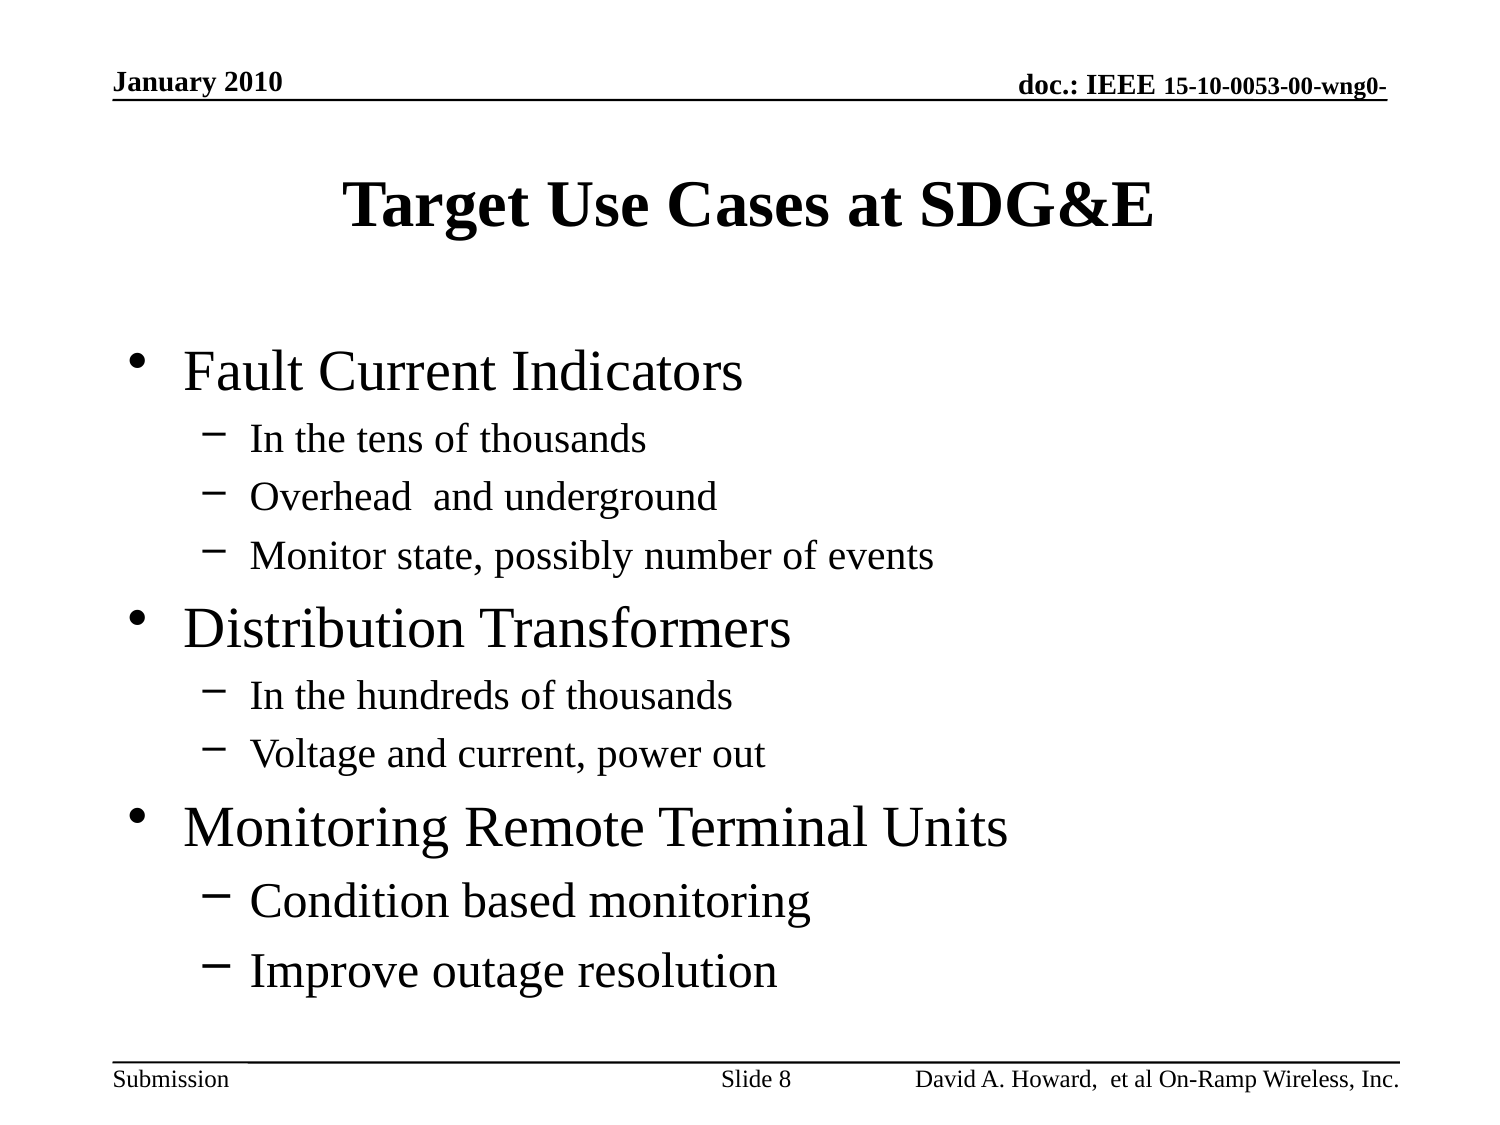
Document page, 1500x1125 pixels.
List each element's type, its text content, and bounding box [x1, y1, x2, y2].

slide_number Slide 8 [712, 1061, 801, 1093]
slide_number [112, 61, 376, 98]
title Target Use Cases at SDG&E [112, 112, 1388, 288]
list Fault Current Indicators In the tens of thousands Overhead and underground Monitor state, possibly number of events Distribution Transformers In the hundreds of thousands Voltage and current, power out Monitoring Remote Terminal Units Condition based monitoring Improve outage resolution [112, 324, 1388, 1001]
footer David A. Howard, et al On-Ramp Wireless, Inc. [837, 1061, 1401, 1094]
